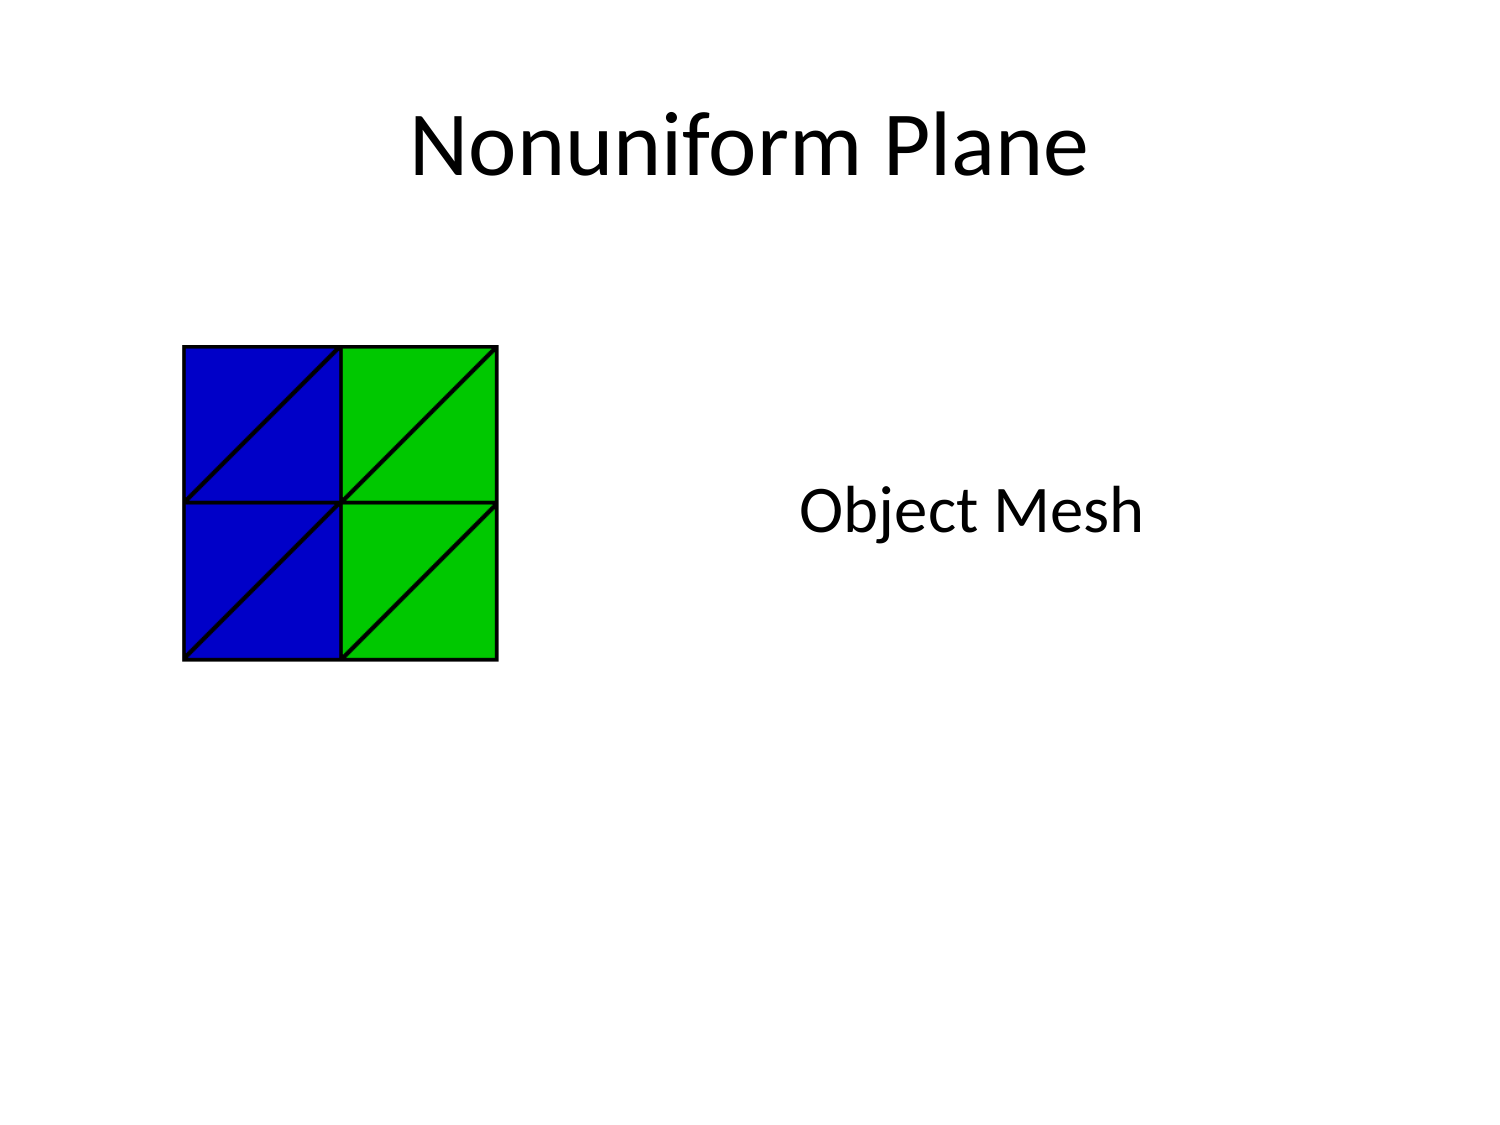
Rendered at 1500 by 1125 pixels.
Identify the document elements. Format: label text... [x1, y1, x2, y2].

title Nonuniform Plane [75, 45, 1425, 233]
picture [181, 345, 501, 663]
text_box Object Mesh [519, 458, 1425, 553]
